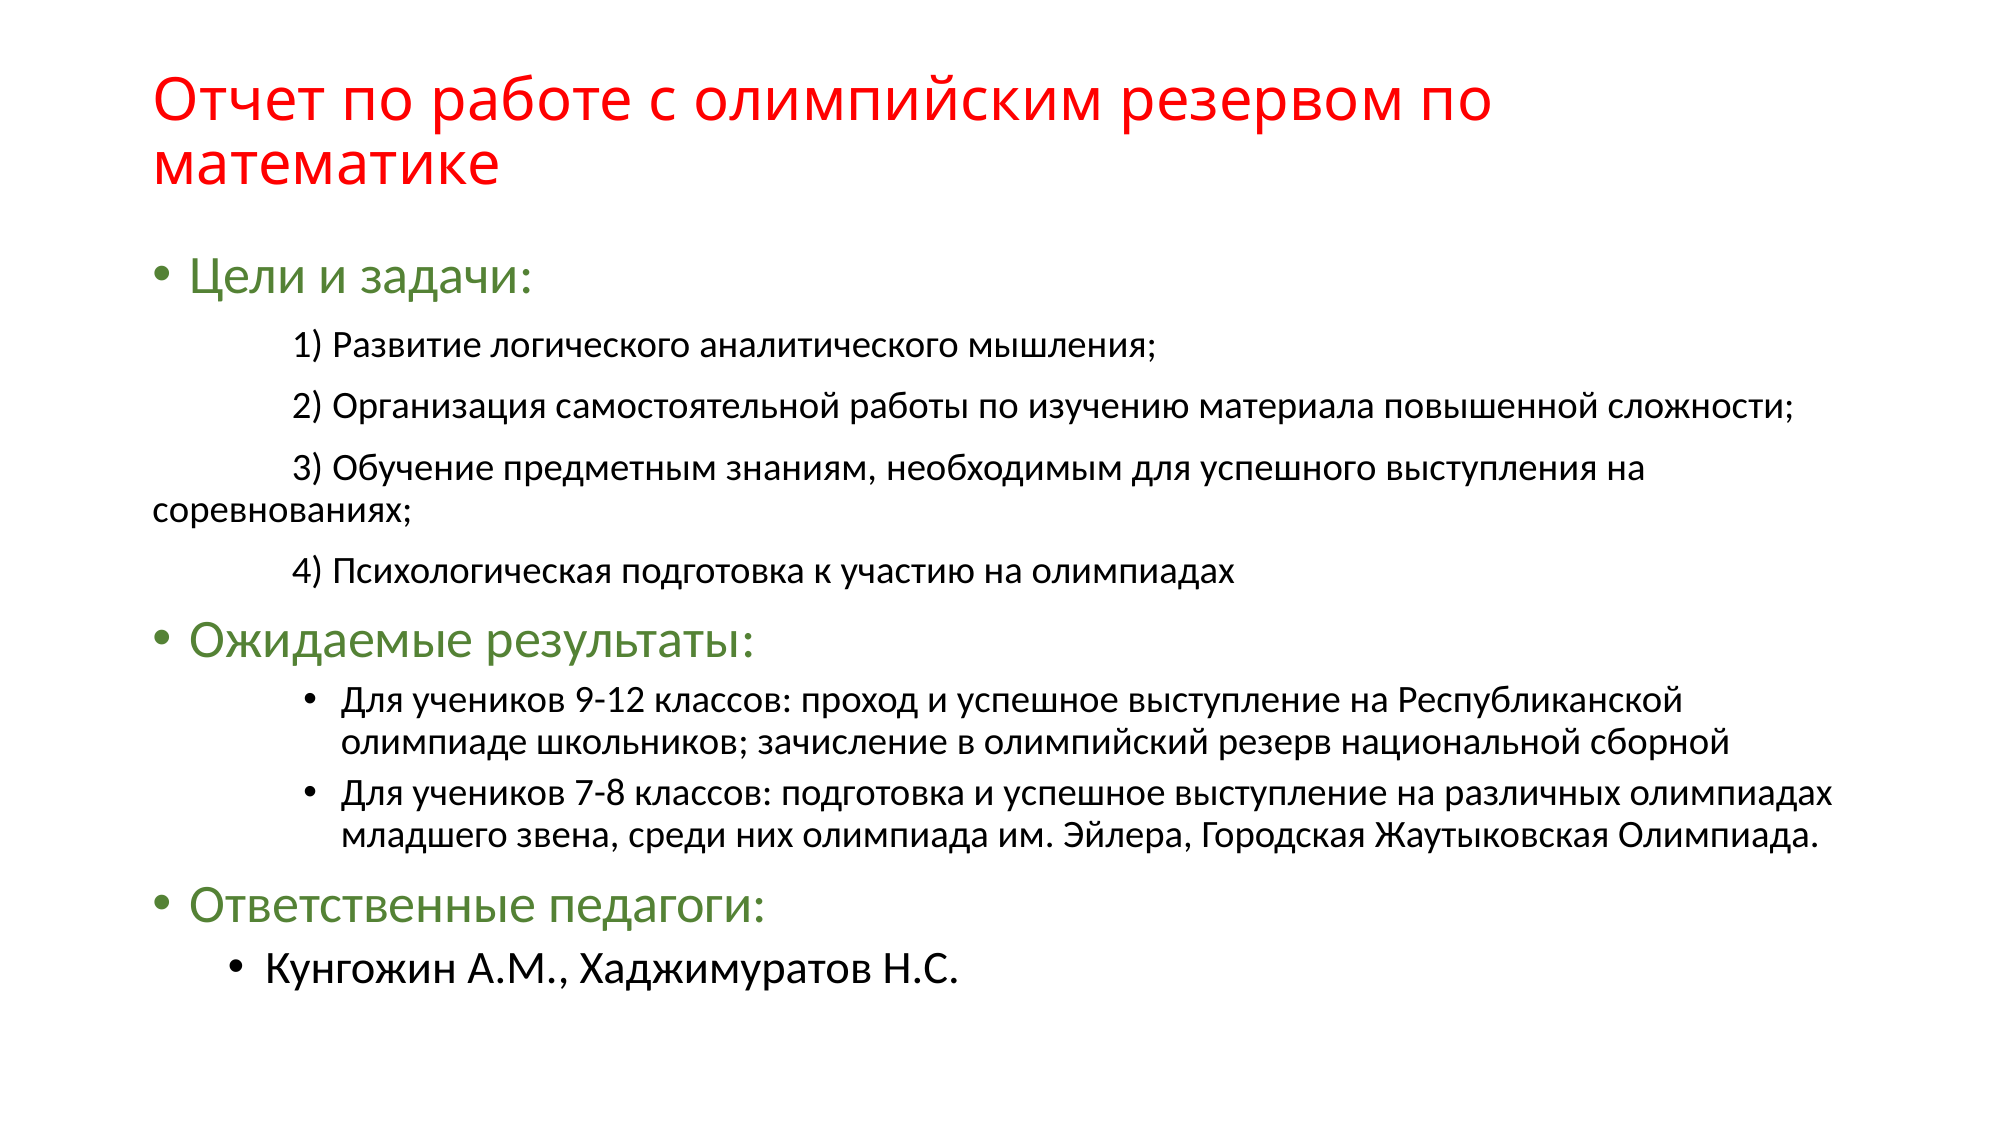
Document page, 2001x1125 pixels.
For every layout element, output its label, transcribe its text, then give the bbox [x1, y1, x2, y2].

list Цели и задачи: 1) Развитие логического аналитического мышления; 2) Организация самостоятельной работы по изучению материала повышенной сложности; 3) Обучение предметным знаниям, необходимым для успешного выступления на соревнованиях; 4) Психологическая подготовка к участию на олимпиадах Ожидаемые результаты: Для учеников 9-12 классов: проход и успешное выступление на Республиканской олимпиаде школьников; зачисление в олимпийский резерв национальной сборной Для учеников 7-8 классов: подготовка и успешное выступление на различных олимпиадах младшего звена, среди них олимпиада им. Эйлера, Городская Жаутыковская Олимпиада. Ответственные педагоги: Кунгожин А.М., Хаджимуратов Н.С. [137, 238, 1863, 1014]
title Отчет по работе с олимпийским резервом по математике [137, 59, 1863, 238]
